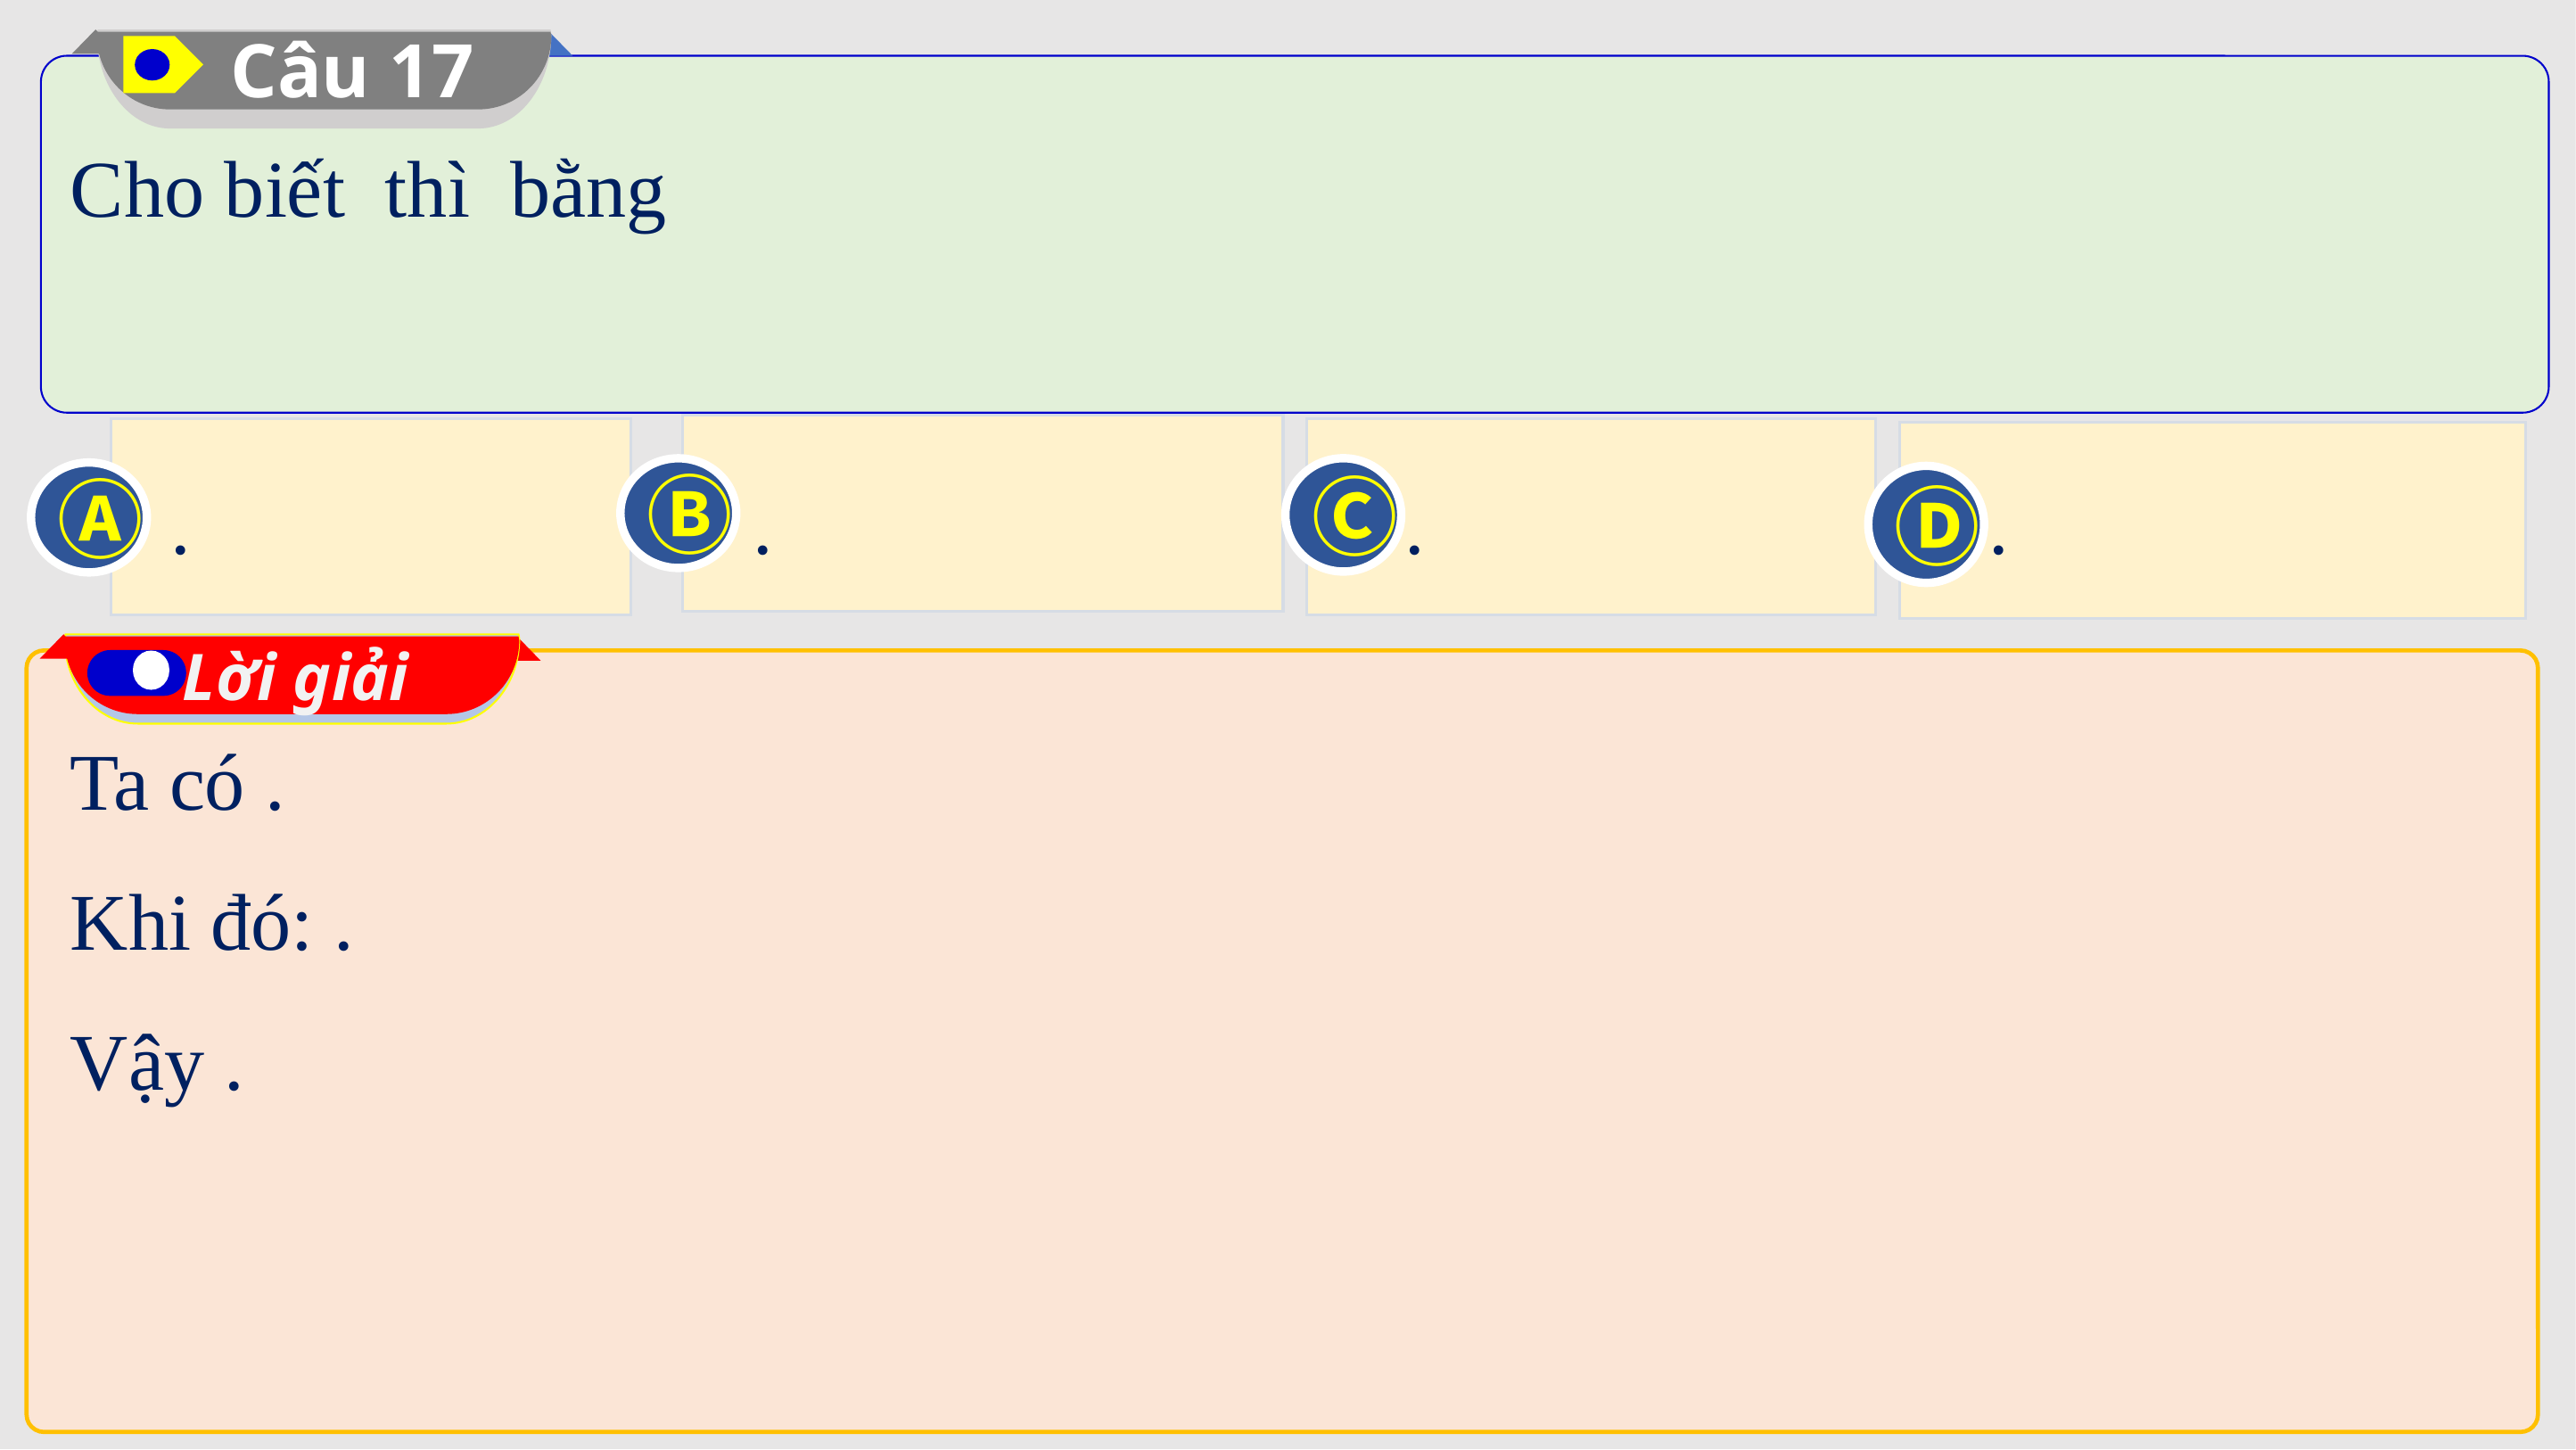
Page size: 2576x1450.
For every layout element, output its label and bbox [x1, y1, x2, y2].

text_box [71, 17, 573, 129]
text_box [26, 650, 2539, 1432]
text_box [39, 629, 541, 724]
text_box [30, 415, 2536, 619]
text_box [40, 55, 2549, 413]
